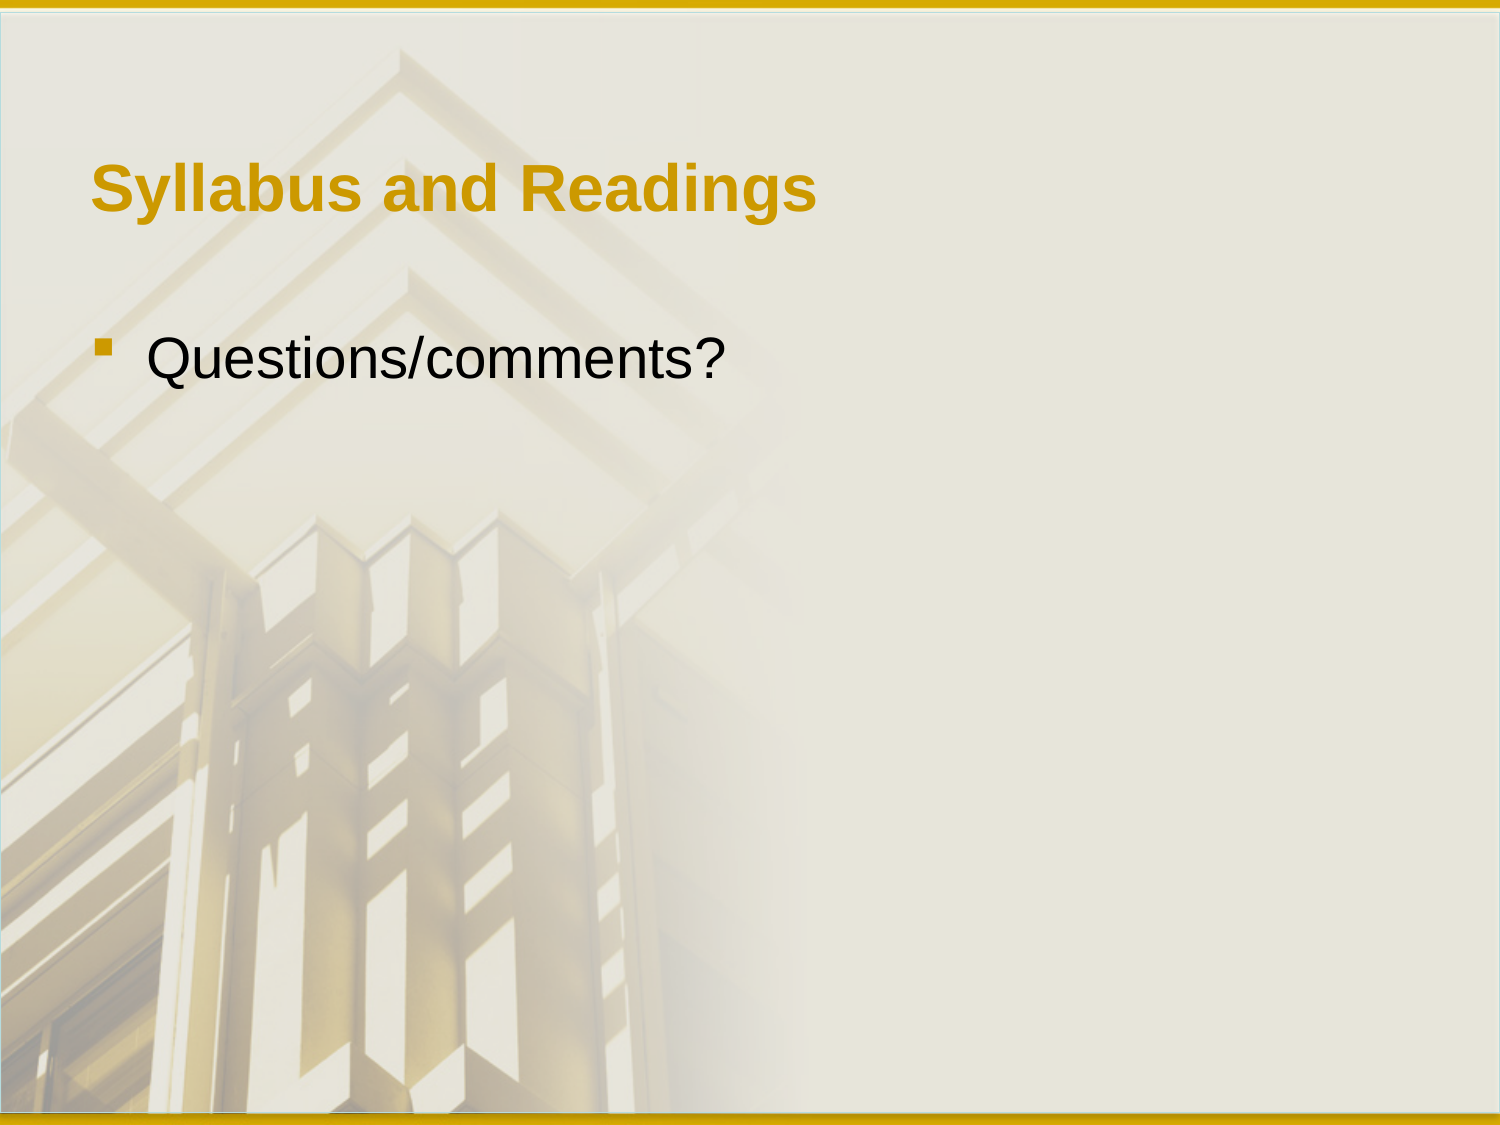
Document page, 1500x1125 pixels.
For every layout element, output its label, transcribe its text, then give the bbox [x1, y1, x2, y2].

title Syllabus and Readings [75, 137, 1425, 233]
list Questions/comments? [75, 312, 1425, 993]
picture [0, 1113, 1500, 1125]
picture [0, 0, 1500, 12]
